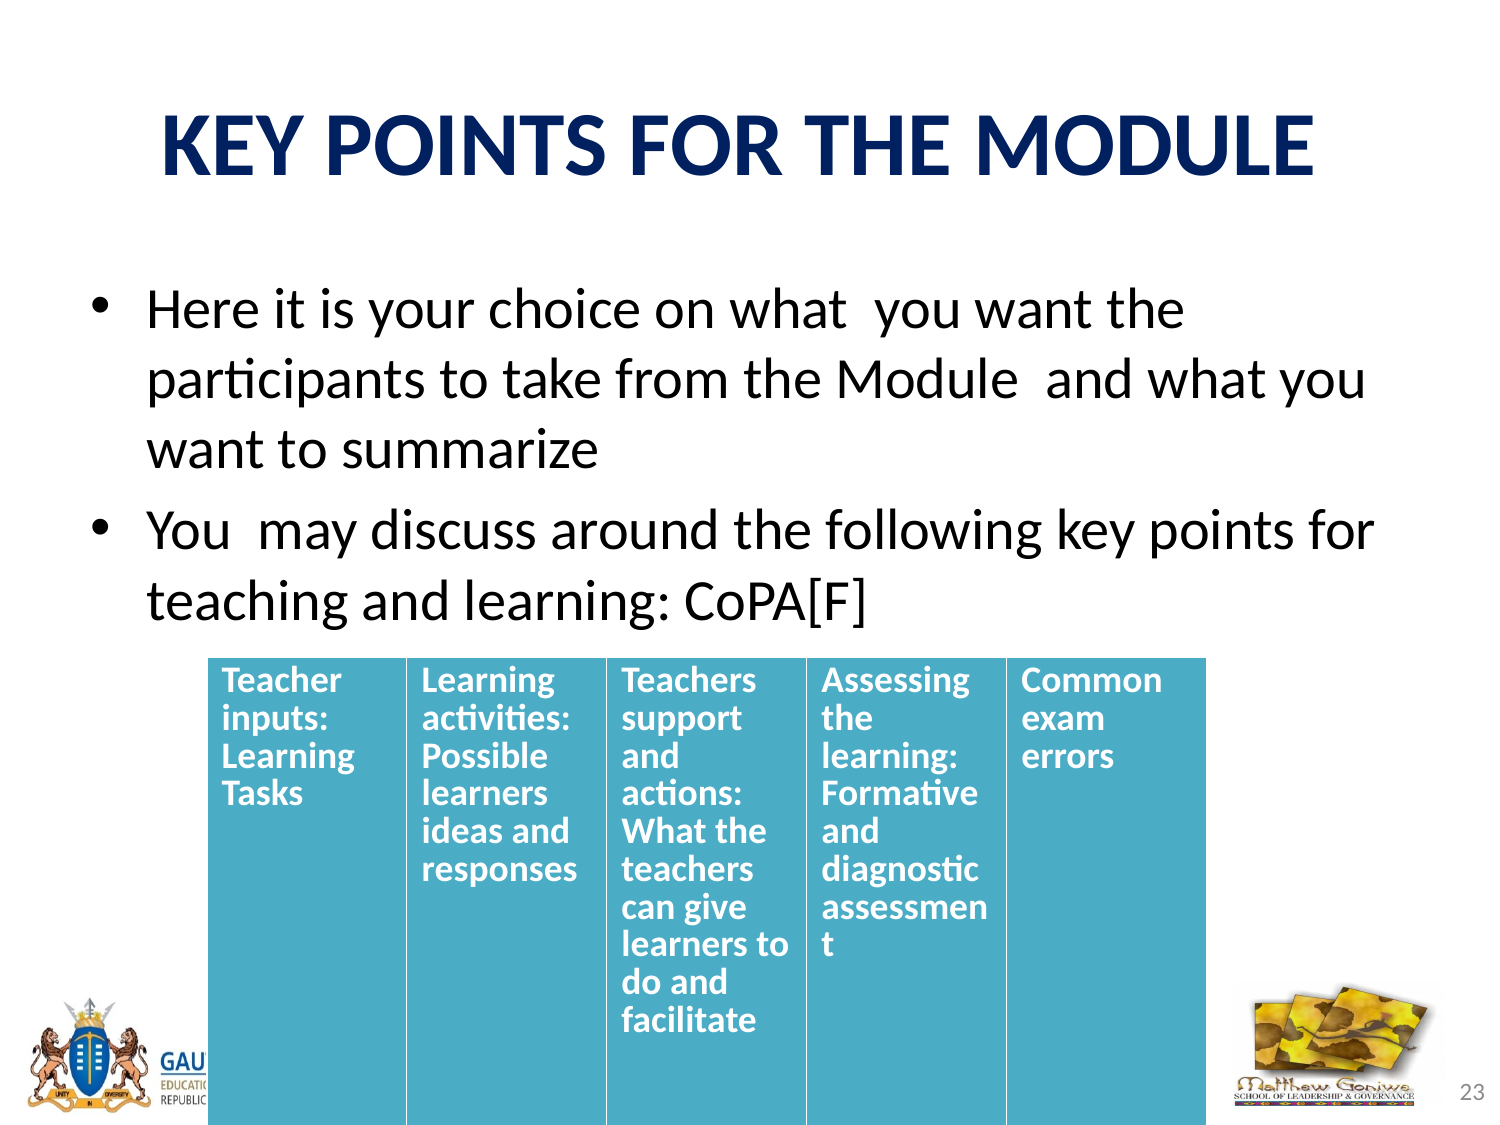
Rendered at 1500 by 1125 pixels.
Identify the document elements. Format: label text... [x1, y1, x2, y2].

picture [17, 987, 206, 1116]
table_header Common exam errors [1007, 658, 1206, 1125]
slide_number 23 [1207, 1060, 1500, 1121]
table_header Learning activities: Possible learners ideas and responses [407, 658, 606, 1125]
title KEY POINTS FOR THE MODULE [75, 45, 1425, 233]
picture [1234, 980, 1445, 1060]
table_header Teacher inputs: Learning Tasks [208, 658, 406, 1125]
table_header Teachers support and actions: What the teachers can give learners to do and facilitate [607, 658, 806, 1125]
table_header Assessing the learning: Formative and diagnostic assessment [807, 658, 1006, 1125]
list Here it is your choice on what you want the participants to take from the Module and what you want to summarize You may discuss around the following key points for teaching and learning: CoPA[F] [75, 262, 1425, 1005]
